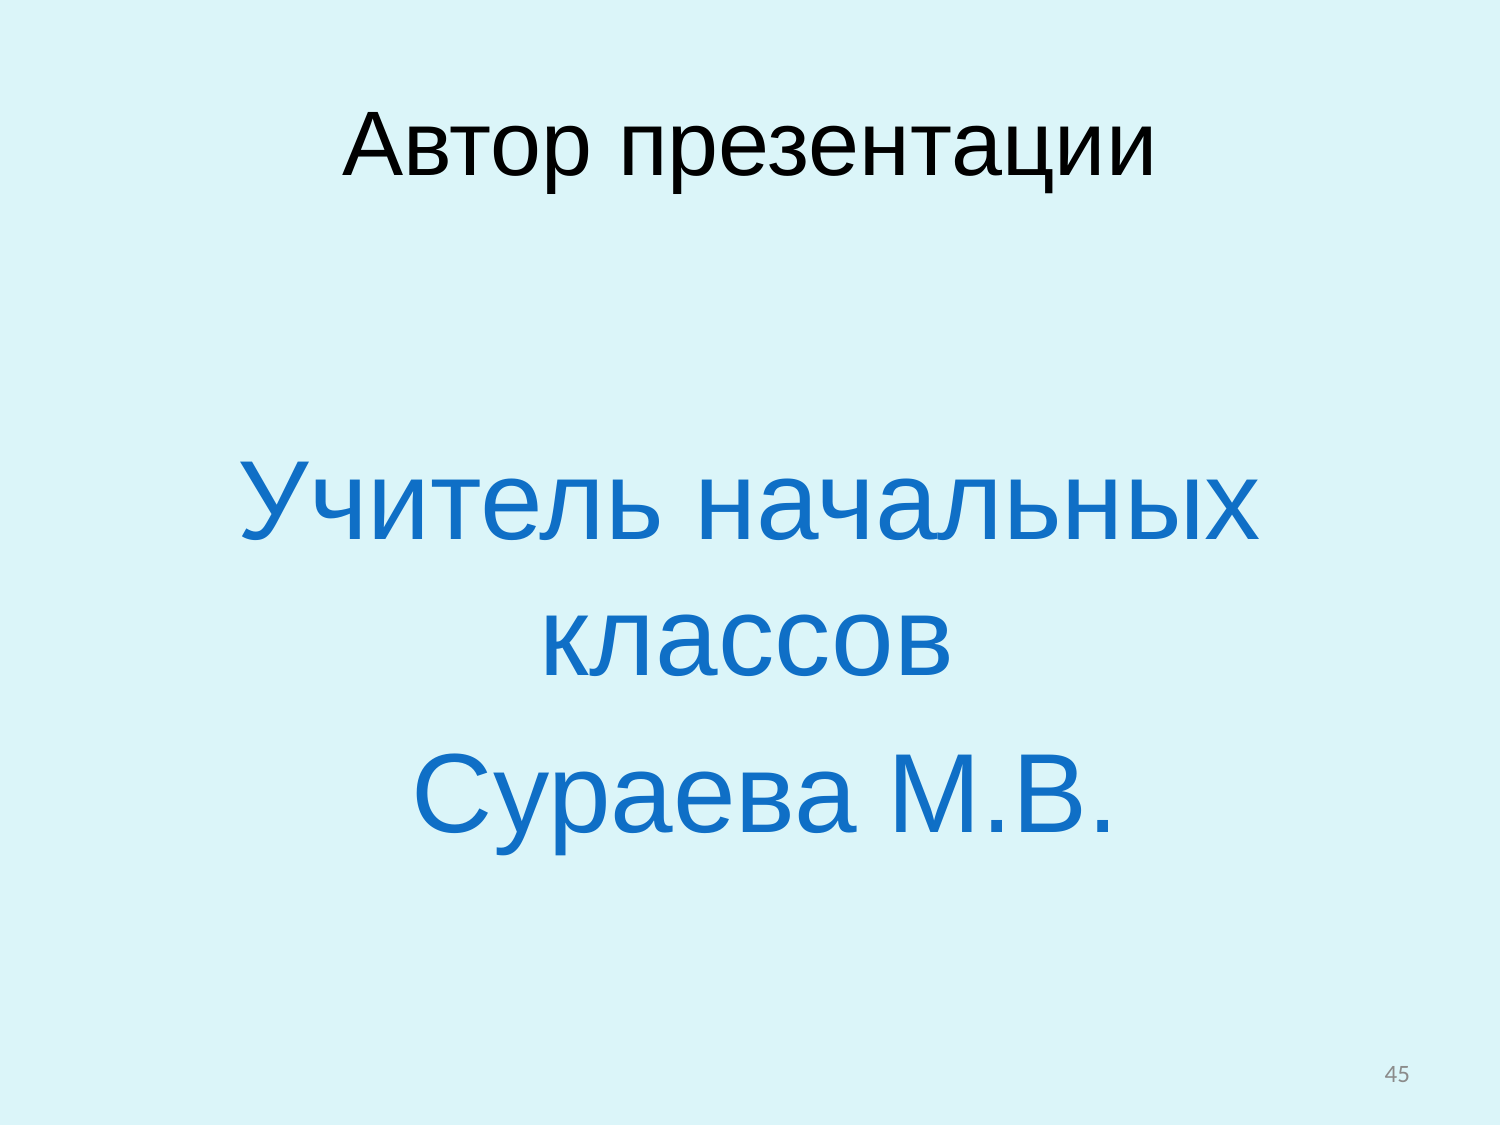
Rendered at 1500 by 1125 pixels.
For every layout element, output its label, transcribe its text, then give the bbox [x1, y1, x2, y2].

title Автор презентации [75, 45, 1425, 233]
slide_number 45 [1074, 1042, 1425, 1103]
list Учитель начальных классов Сураева М.В. [75, 262, 1425, 1005]
